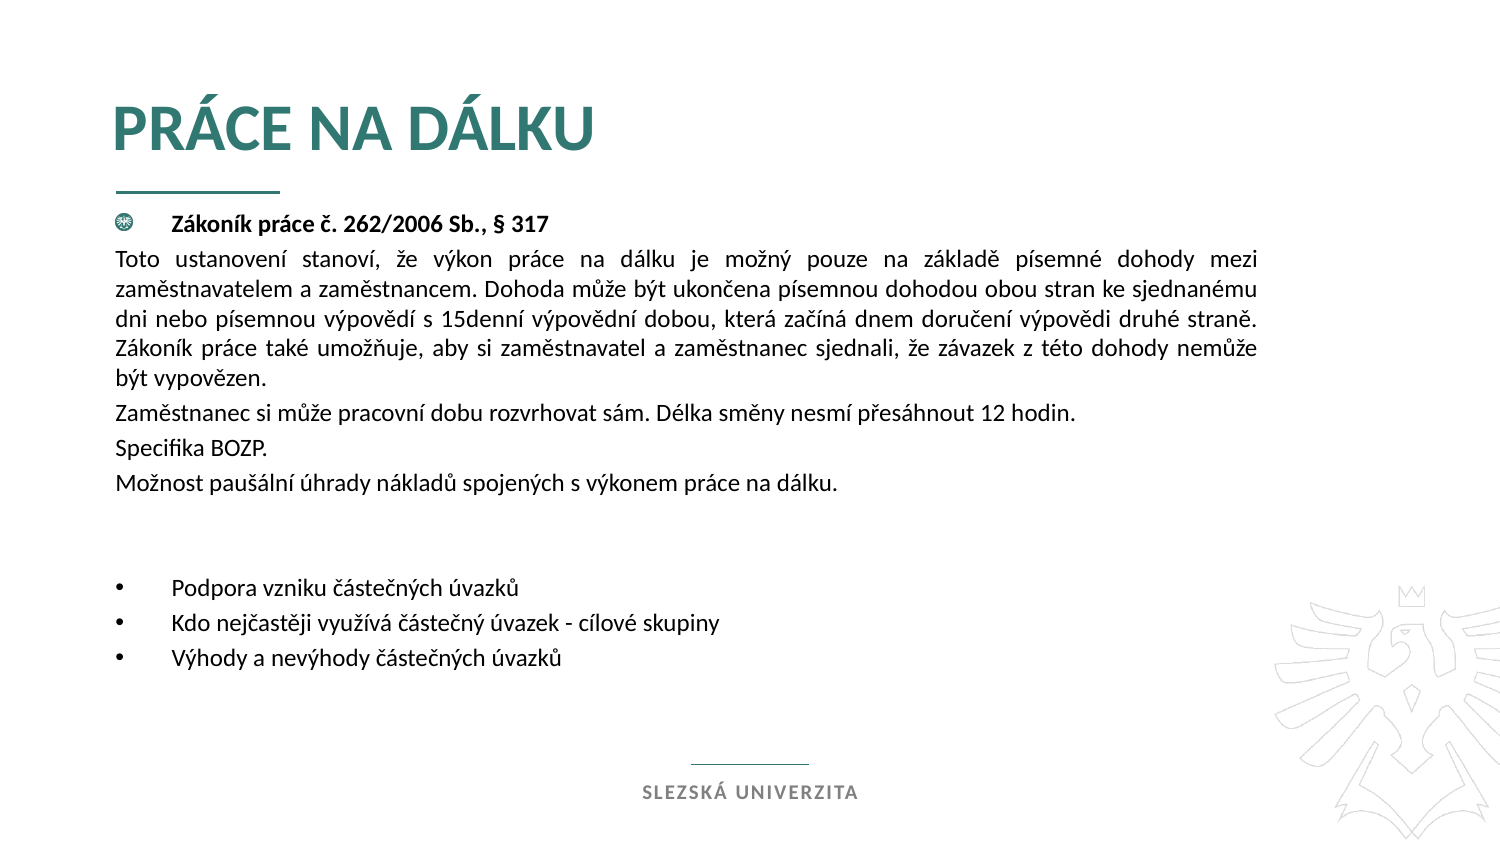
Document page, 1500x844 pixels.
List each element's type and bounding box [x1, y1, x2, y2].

picture [1, 31, 1500, 844]
text_box [623, 764, 877, 812]
